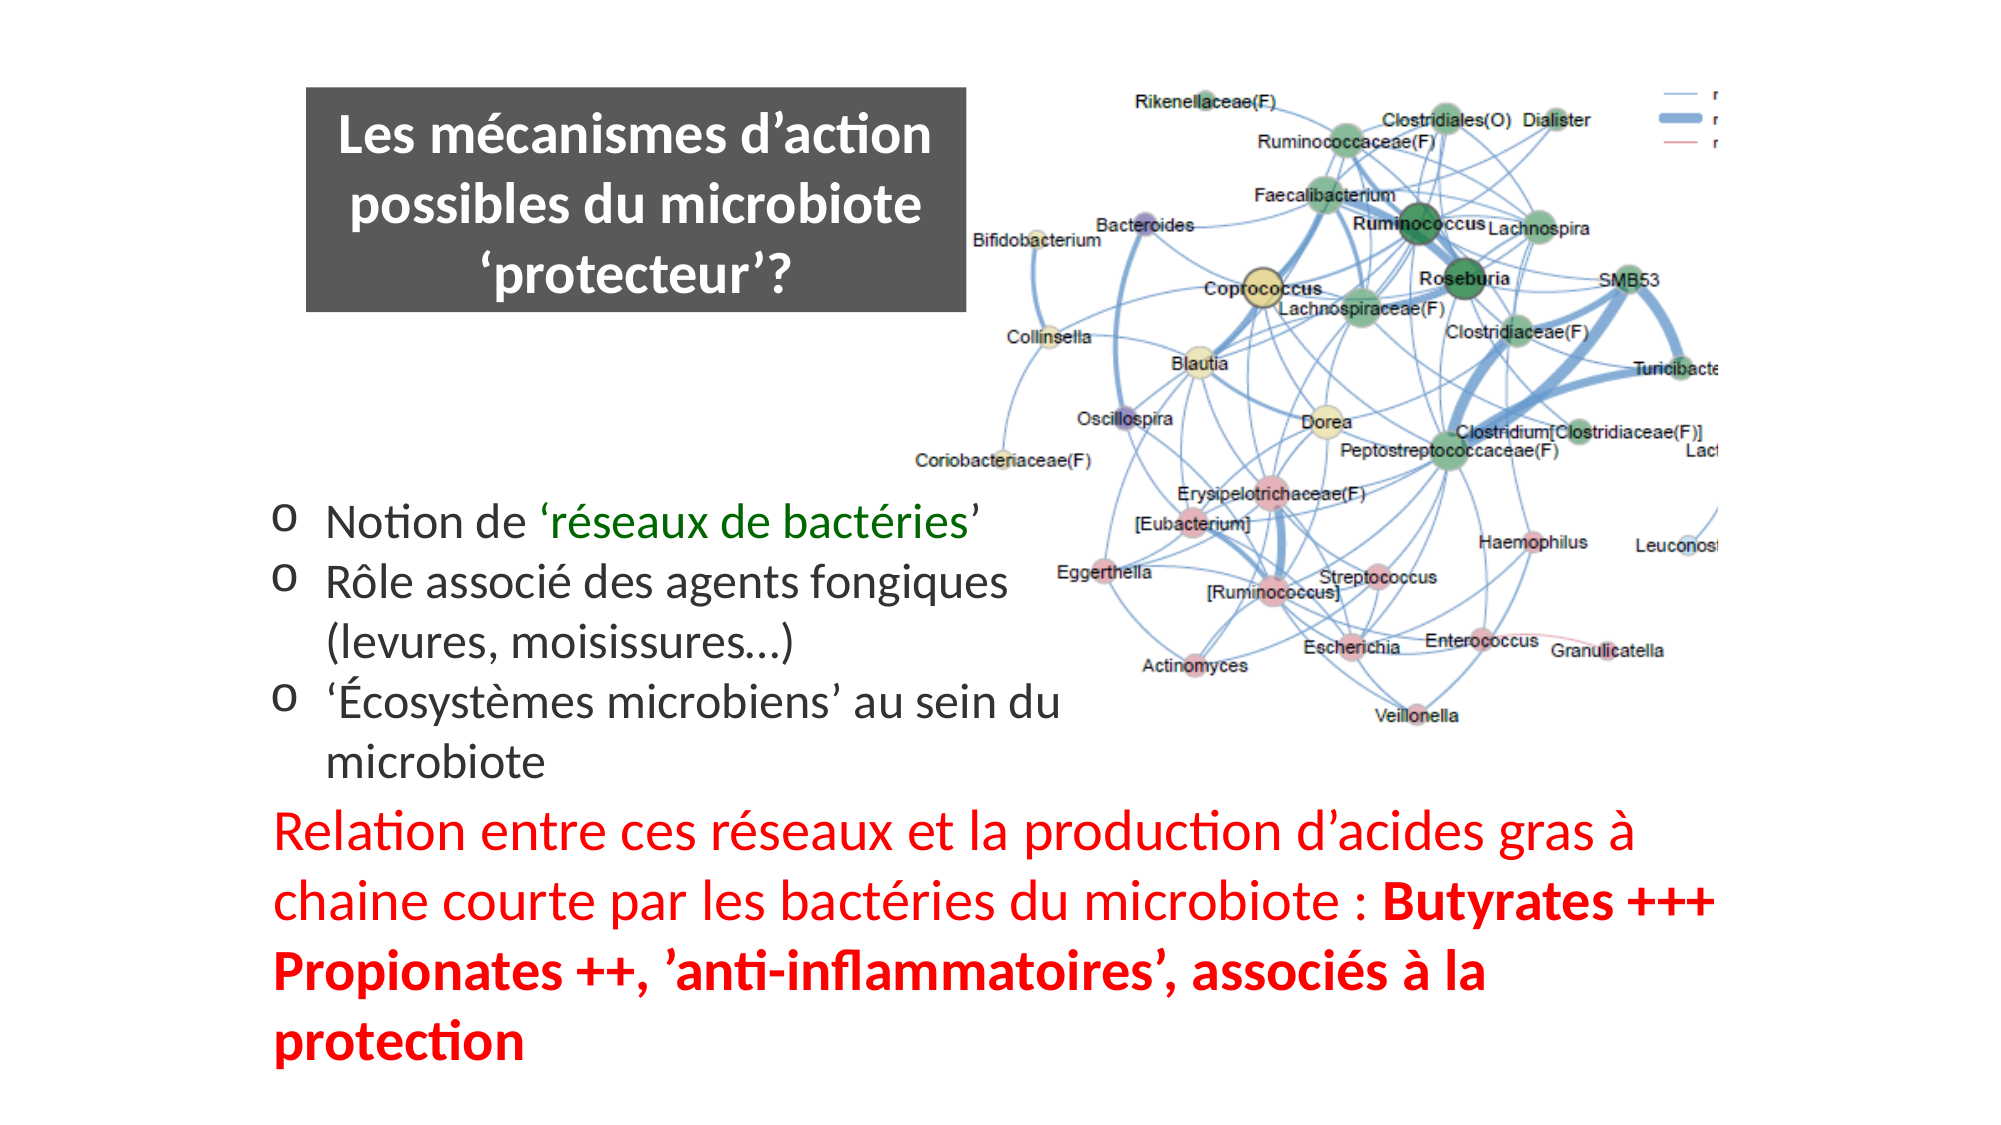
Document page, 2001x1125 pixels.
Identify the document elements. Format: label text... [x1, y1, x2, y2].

text_box Les mécanismes d’action possibles du microbiote ‘protecteur’? [306, 87, 900, 313]
text_box Notion de ‘réseaux de bactéries’ Rôle associé des agents fongiques (levures, moisissures…) ‘Écosystèmes microbiens’ au sein du microbiote [254, 420, 1093, 856]
text_box Relation entre ces réseaux et la production d’acides gras à chaine courte par les bactéries du microbiote : Butyrates +++ Propionates ++, ’anti-inflammatoires’, associés à la protection [258, 785, 1751, 1080]
picture [905, 0, 1719, 740]
